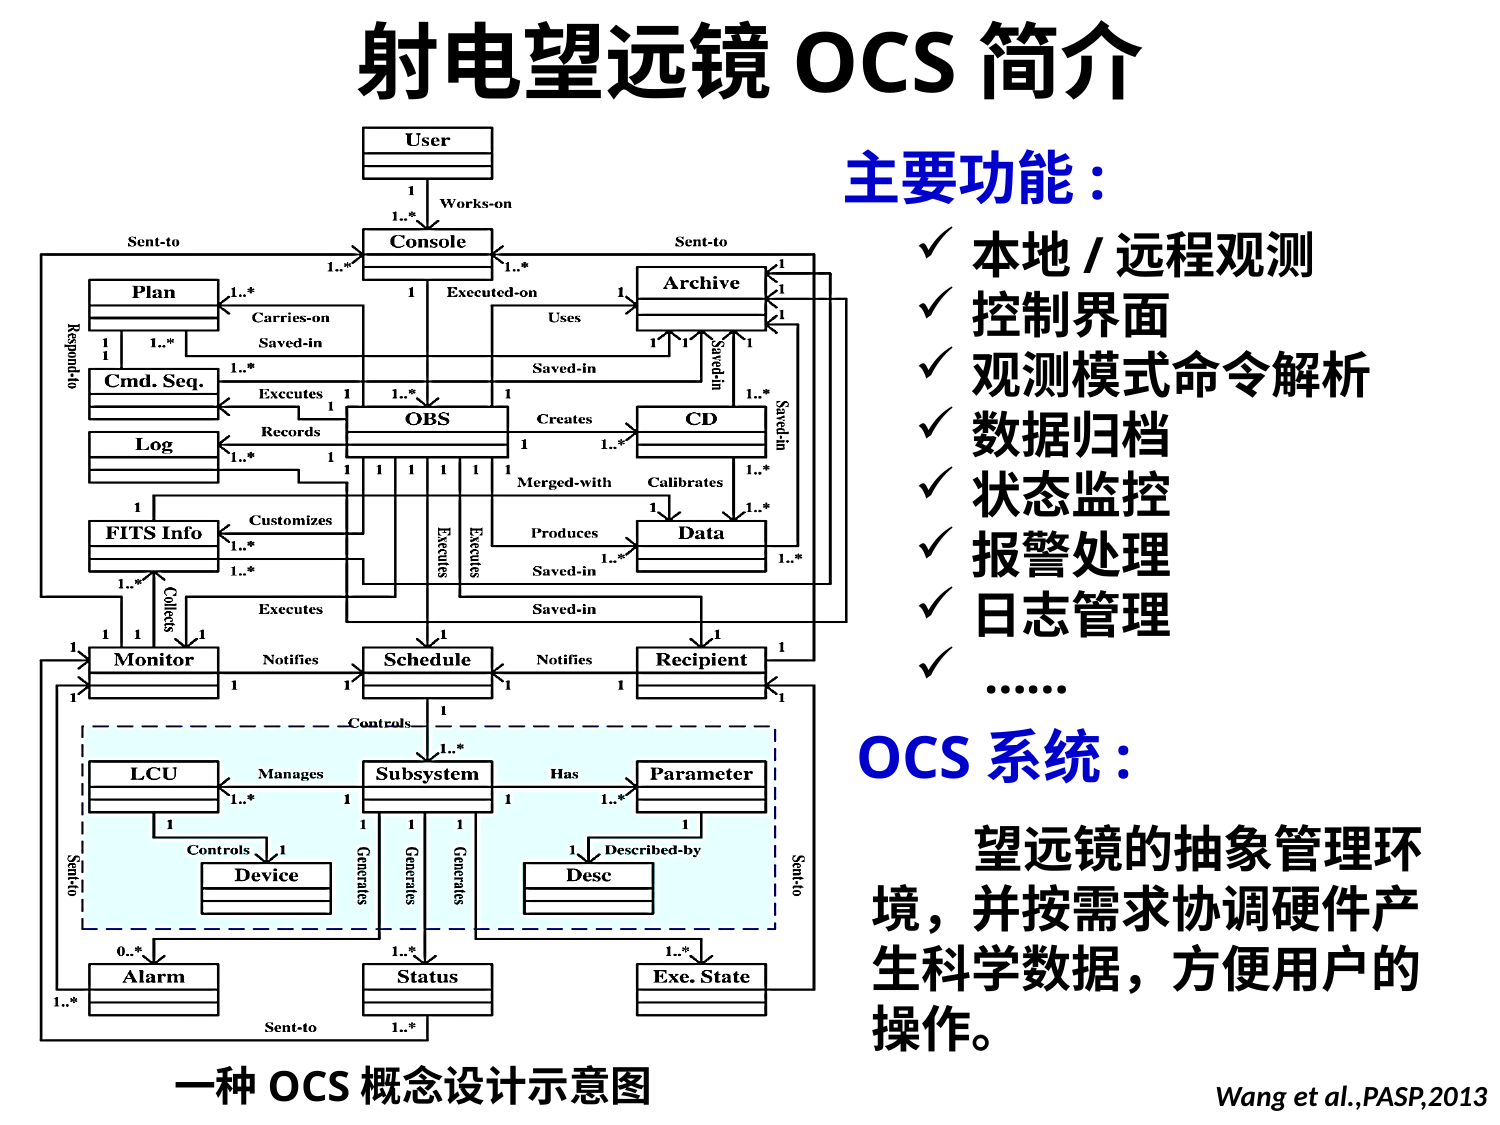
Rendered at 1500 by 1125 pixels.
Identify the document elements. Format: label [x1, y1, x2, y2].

text_box [0, 1, 1500, 1122]
